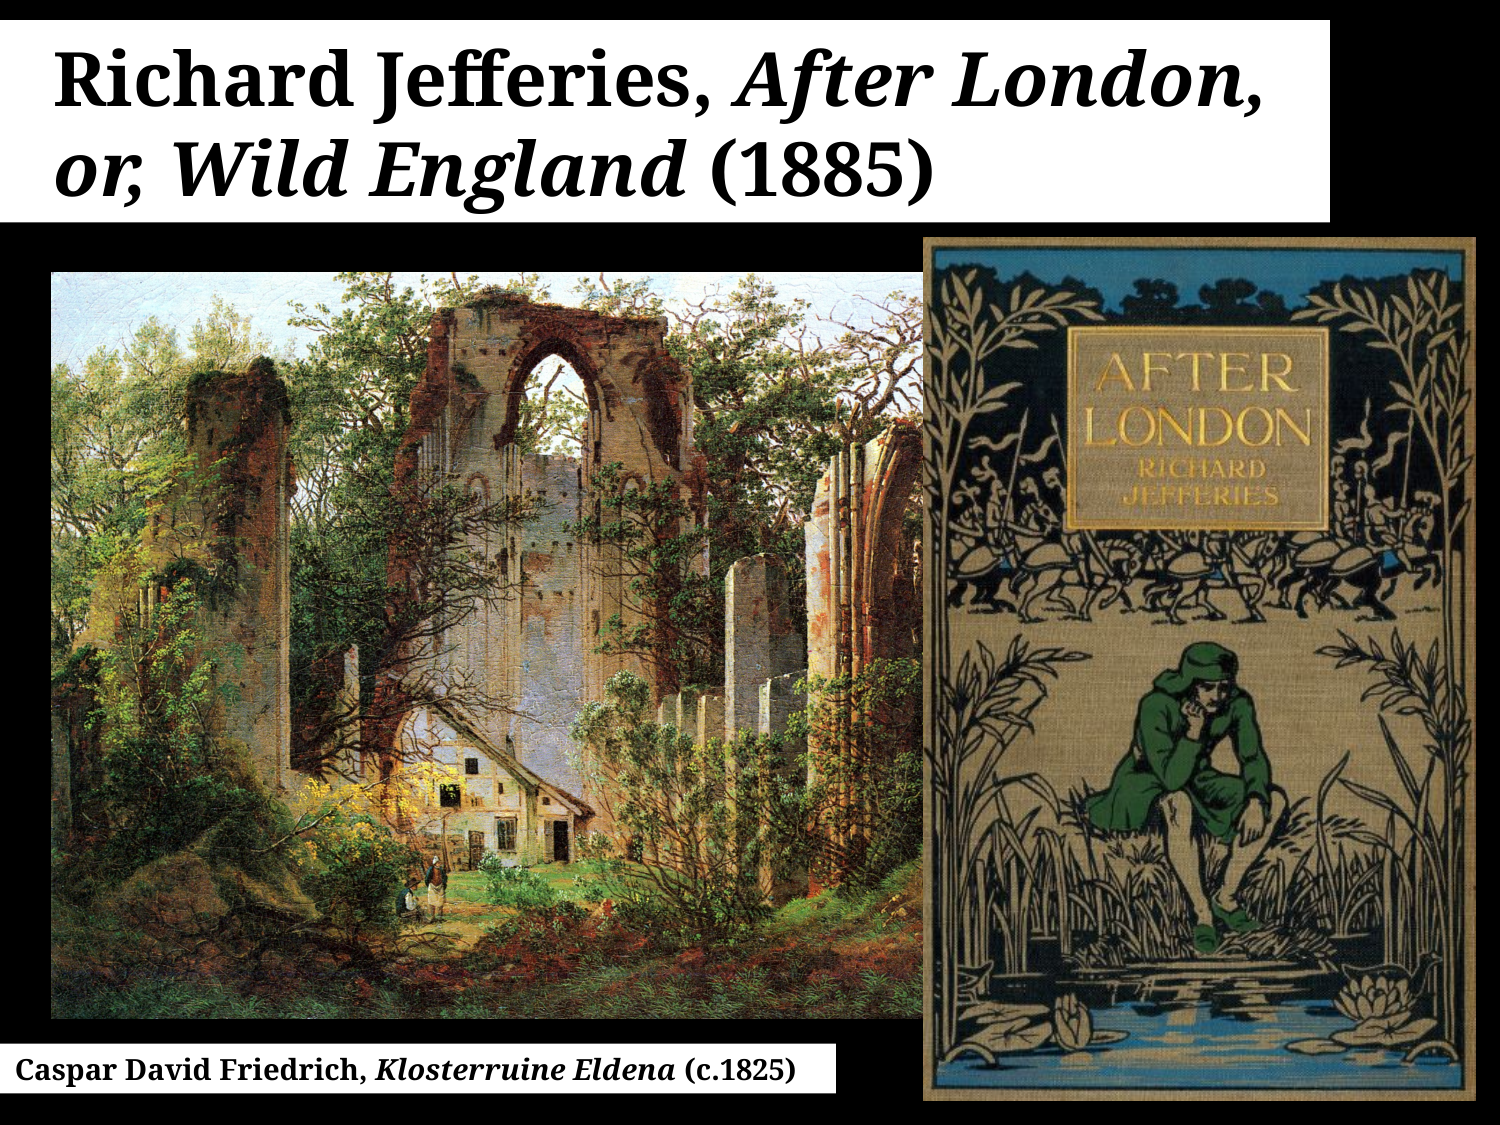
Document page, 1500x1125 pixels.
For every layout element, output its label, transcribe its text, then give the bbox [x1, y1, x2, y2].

text_box Caspar David Friedrich, Klosterruine Eldena (c.1825) [0, 1043, 836, 1094]
picture [51, 236, 1476, 1102]
title Richard Jefferies, After London, or, Wild England (1885) [0, 20, 1330, 223]
